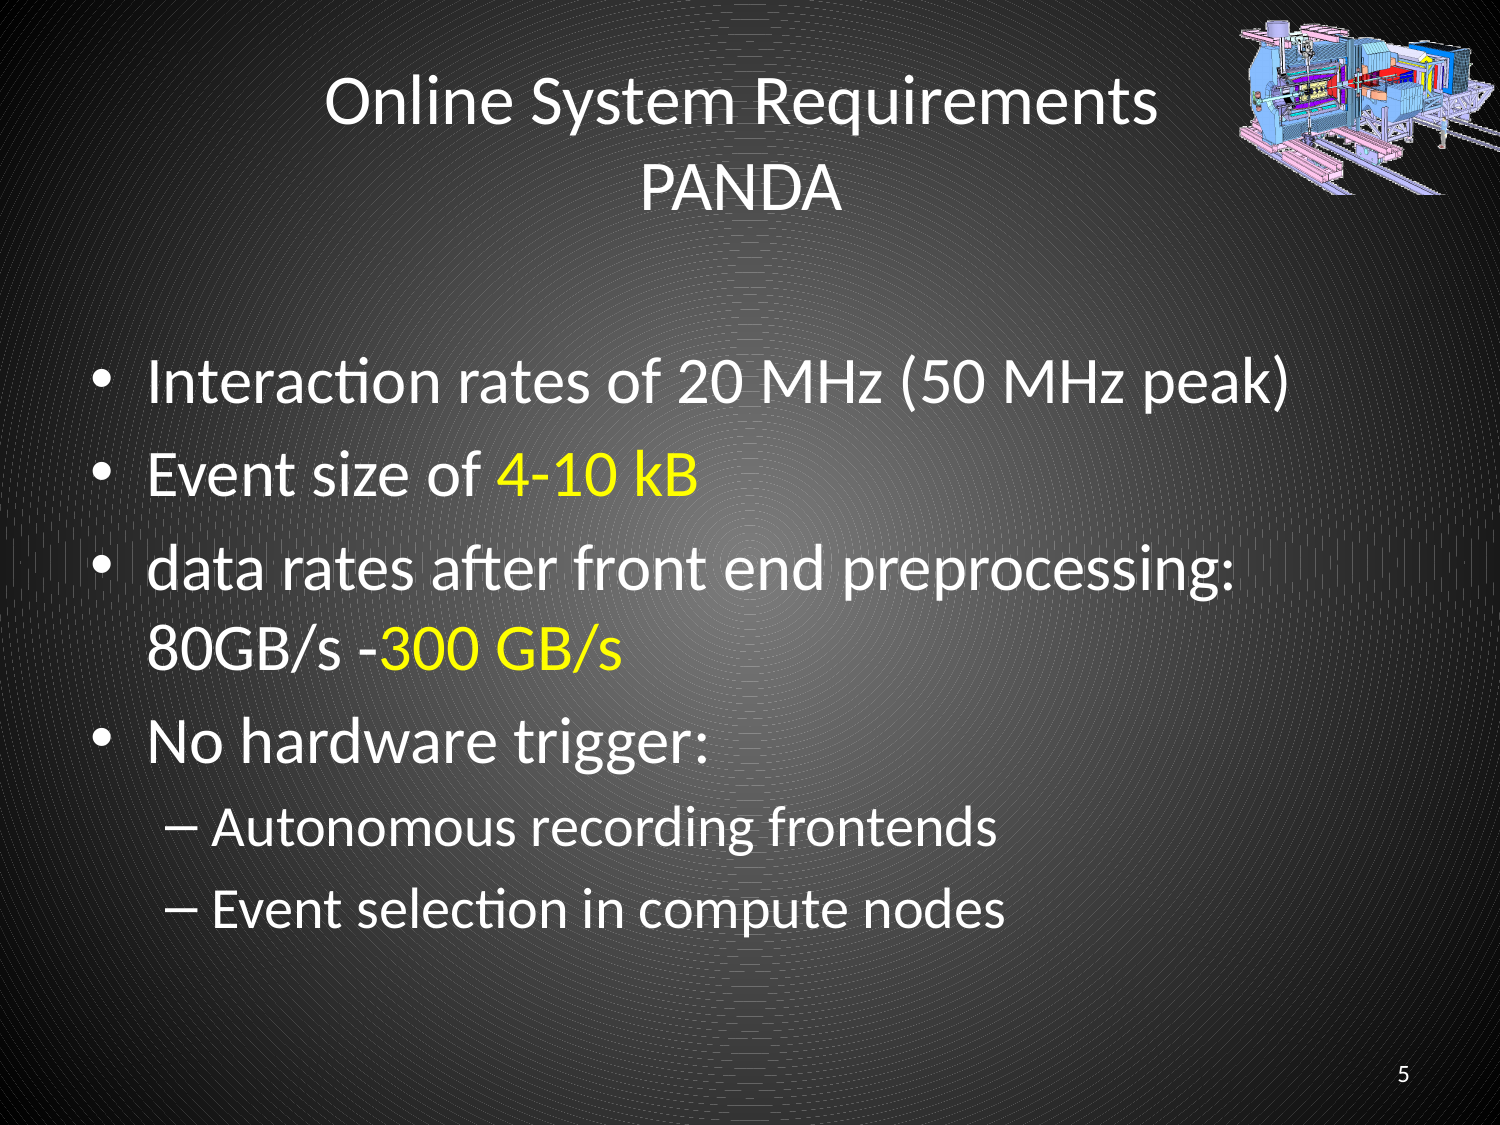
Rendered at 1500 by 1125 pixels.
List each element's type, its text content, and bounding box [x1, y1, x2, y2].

title Online System Requirements PANDA [75, 45, 1425, 233]
slide_number 5 [1074, 1042, 1425, 1103]
picture [1234, 15, 1500, 195]
list Interaction rates of 20 MHz (50 MHz peak) Event size of 4-10 kB data rates after front end preprocessing: 80GB/s ‐300 GB/s No hardware trigger: Autonomous recording frontends Event selection in compute nodes [75, 329, 1425, 990]
